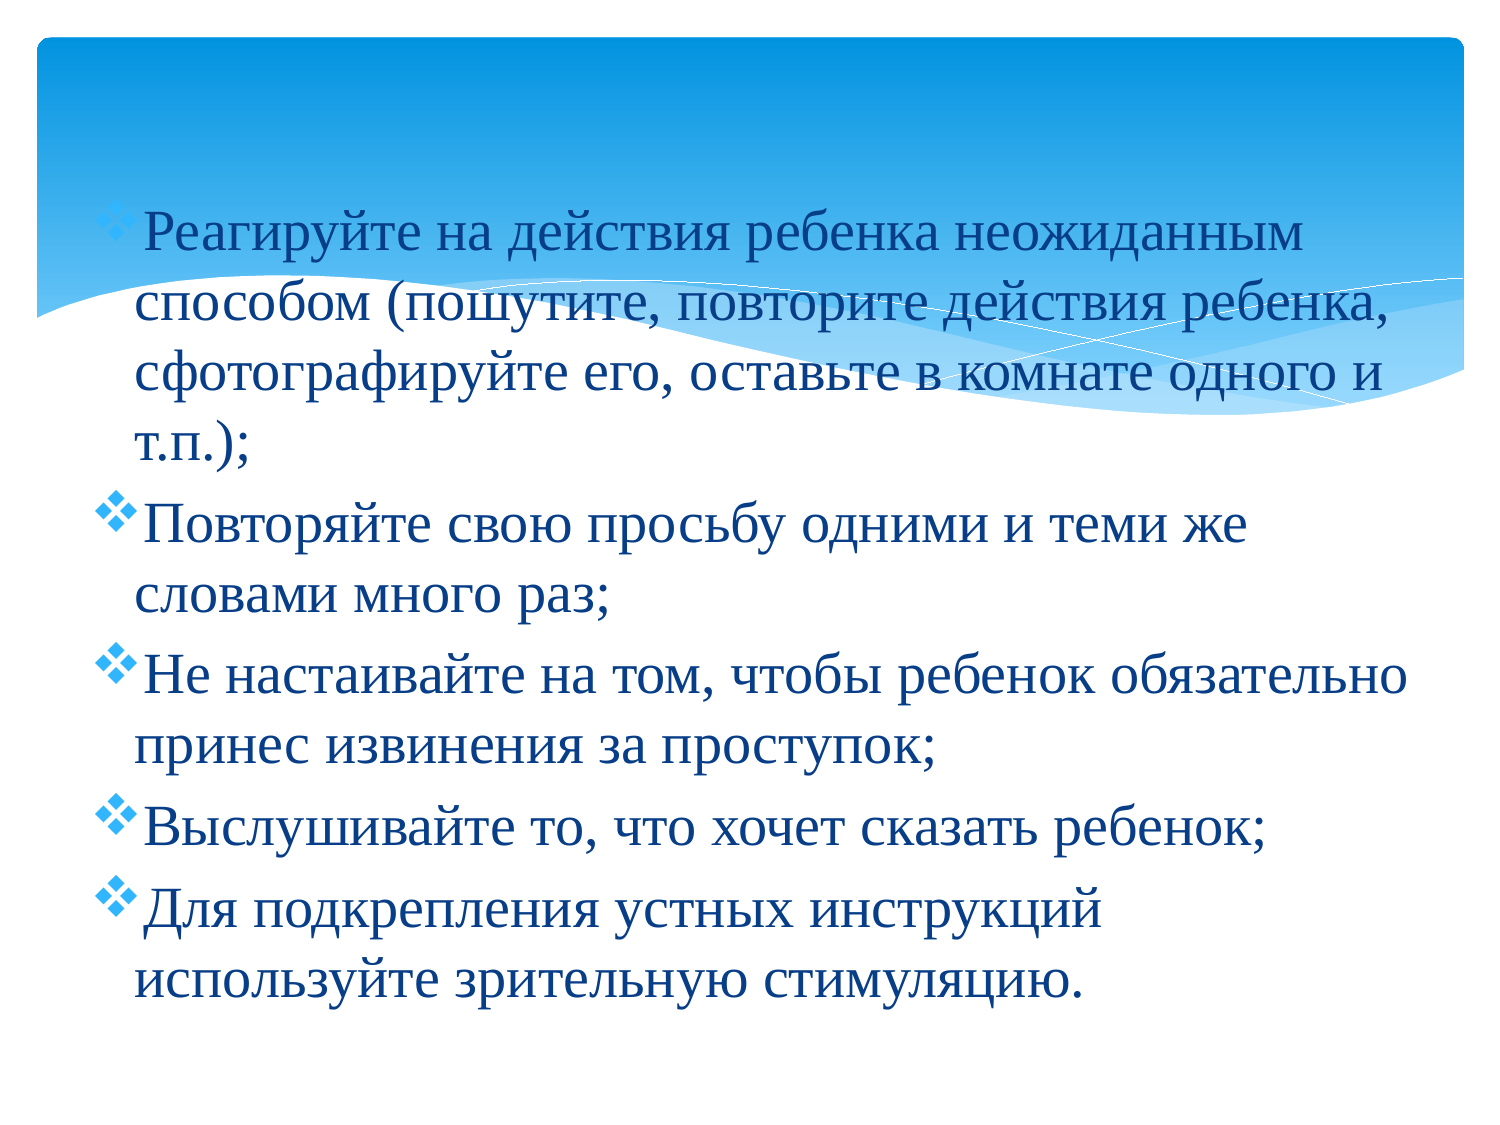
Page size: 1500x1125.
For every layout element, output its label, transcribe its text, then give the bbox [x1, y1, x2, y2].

list Реагируйте на действия ребенка неожиданным способом (пошутите, повторите действия ребенка, сфотографируйте его, оставьте в комнате одного и т.п.); Повторяйте свою просьбу одними и теми же словами много раз; Не настаивайте на том, чтобы ребенок обязательно принес извинения за проступок; Выслушивайте то, что хочет сказать ребенок; Для подкрепления устных инструкций используйте зрительную стимуляцию. [74, 184, 1426, 1071]
